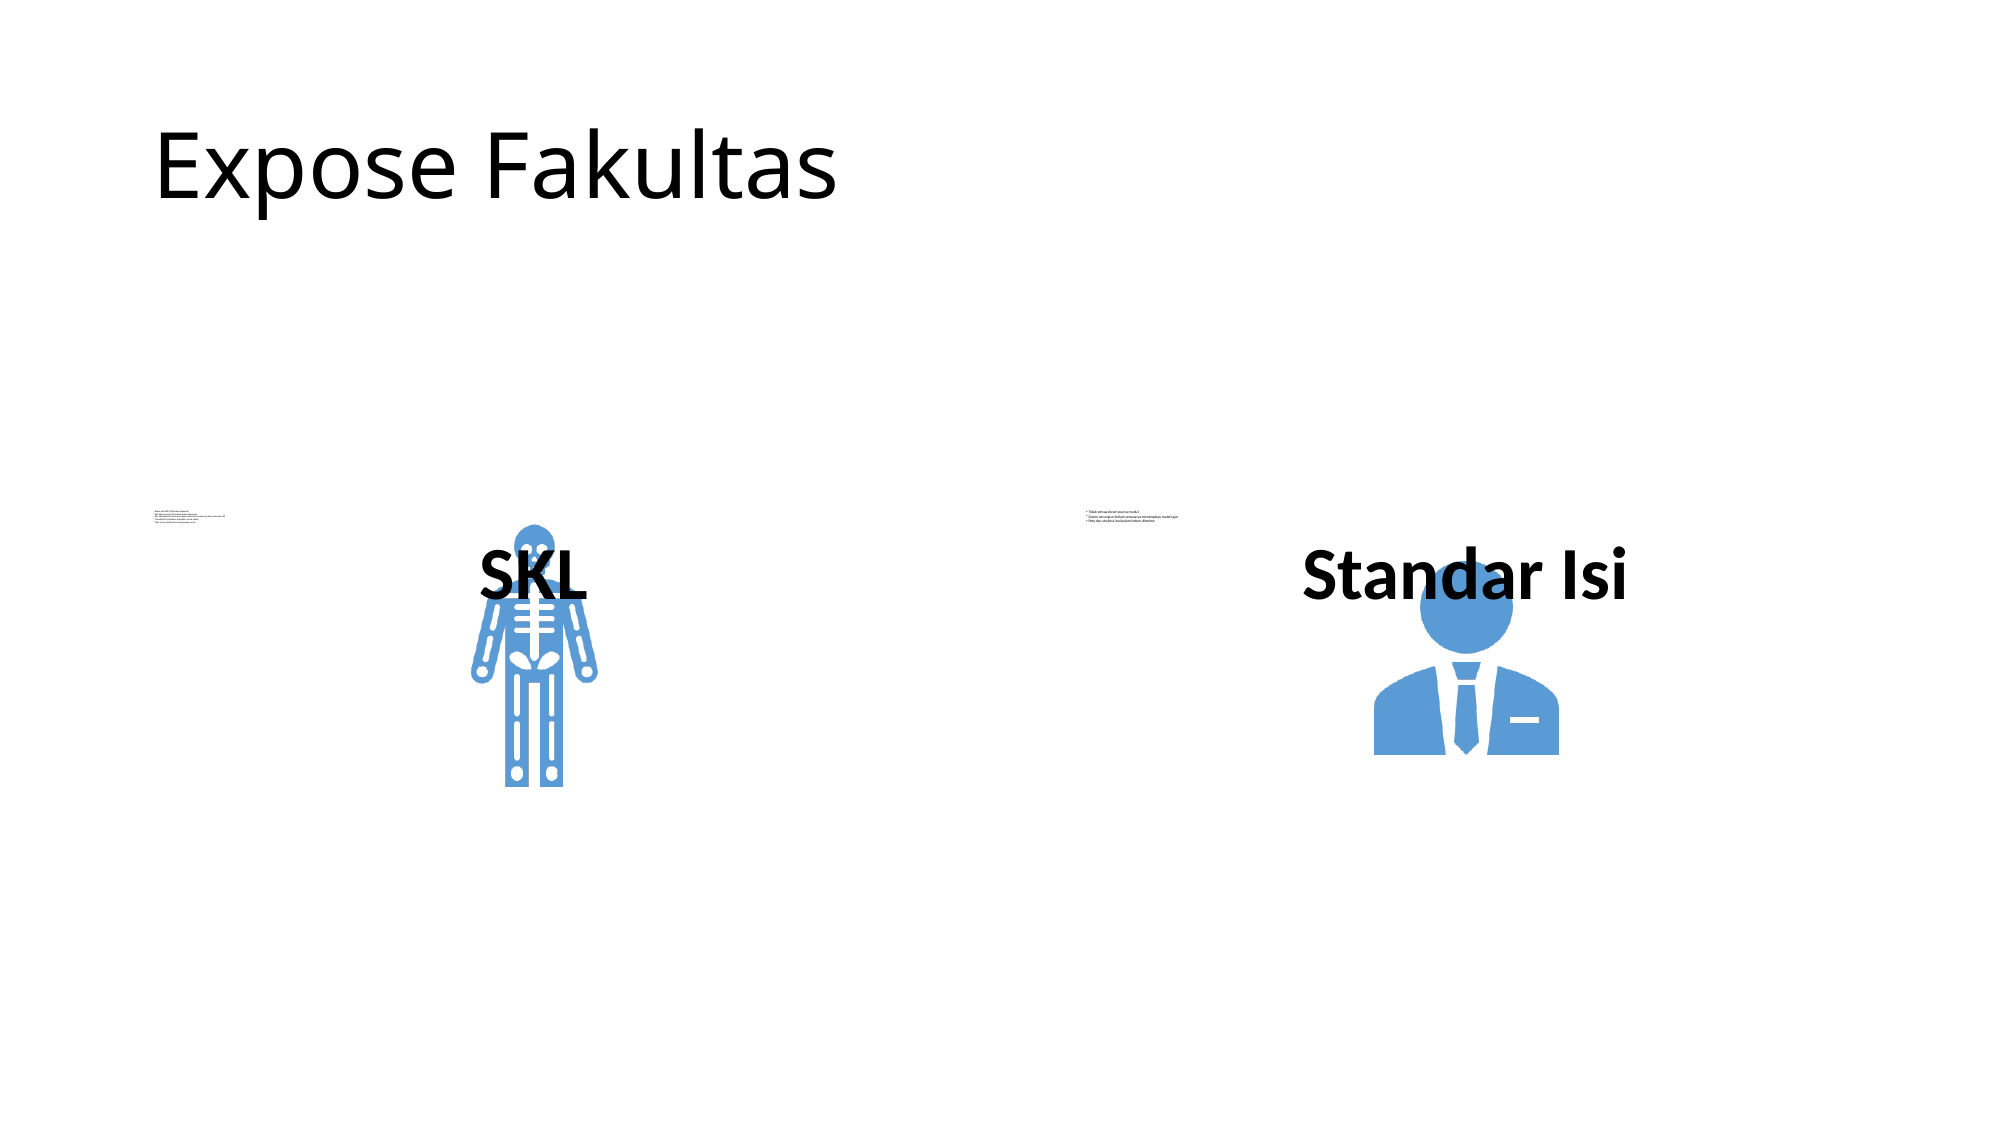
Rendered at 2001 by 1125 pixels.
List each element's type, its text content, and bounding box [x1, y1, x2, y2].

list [137, 299, 1863, 1014]
title Expose Fakultas [137, 59, 1863, 278]
